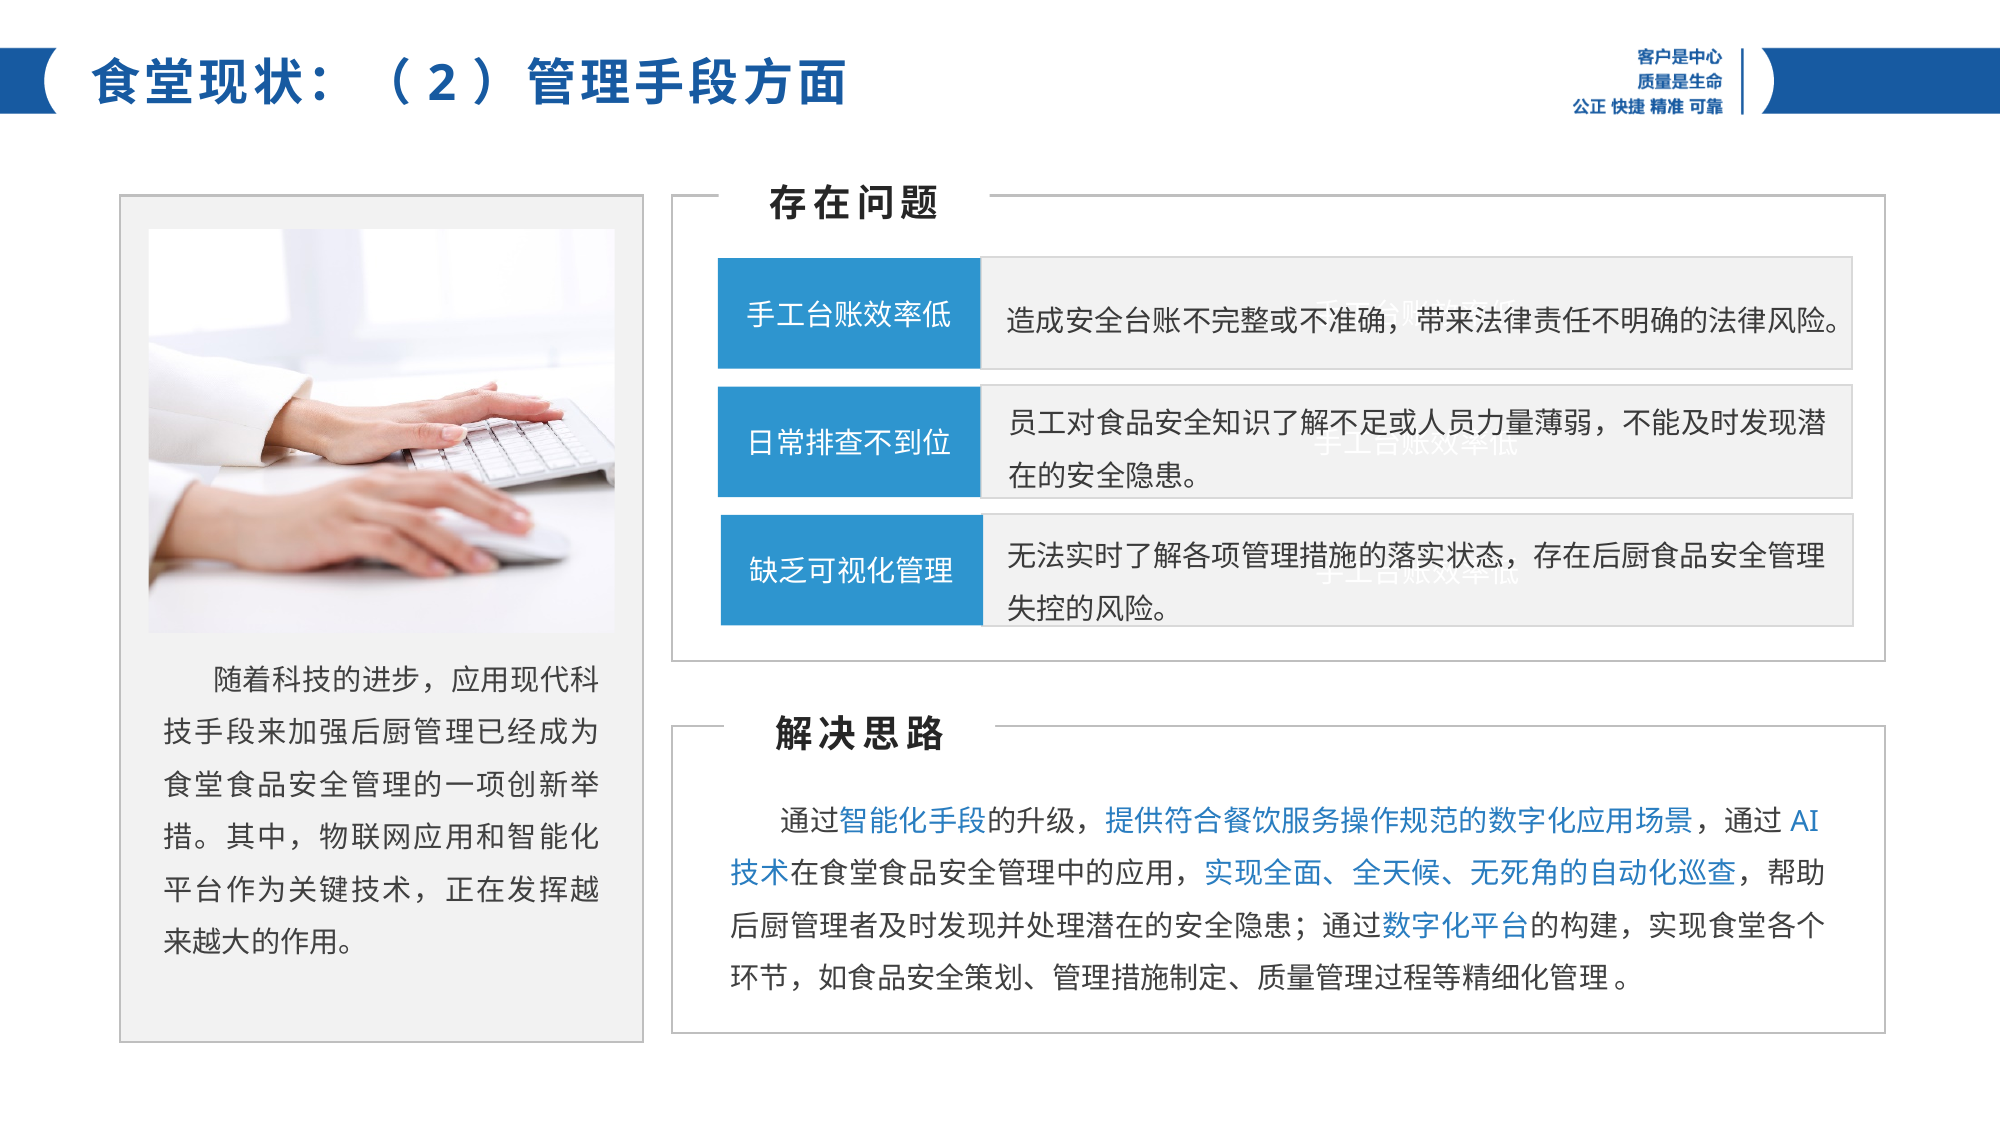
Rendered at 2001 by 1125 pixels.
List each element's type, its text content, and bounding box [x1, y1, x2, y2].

text_box [147, 228, 616, 634]
text_box [119, 194, 644, 1043]
text_box 存在问题 [718, 162, 990, 232]
text_box 解决思路 [724, 693, 996, 763]
text_box 缺乏可视化管理 [720, 514, 984, 626]
text_box 手工台账效率低 [717, 257, 981, 370]
text_box 员工对食品安全知识了解不足或人员力量薄弱，不能及时发现潜在的安全隐患。 [993, 379, 1864, 500]
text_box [0, 26, 2000, 154]
text_box 日常排查不到位 [717, 385, 981, 498]
text_box 造成安全台账不完整或不准确，带来法律责任不明确的法律风险。 [991, 277, 1862, 345]
text_box 无法实时了解各项管理措施的落实状态，存在后厨食品安全管理失控的风险。 [992, 512, 1863, 633]
text_box 随着科技的进步，应用现代科技手段来加强后厨管理已经成为食堂食品安全管理的一项创新举措。其中，物联网应用和智能化平台作为关键技术，正在发挥越来越大的作用。 [148, 636, 615, 966]
text_box 通过智能化手段的升级，提供符合餐饮服务操作规范的数字化应用场景，通过AI技术在食堂食品安全管理中的应用，实现全面、全天候、无死角的自动化巡查，帮助后厨管理者及时发现并处理潜在的安全隐患；通过数字化平台的构建，实现食堂各个环节，如食品安全策划、管理措施制定、质量管理过程等精细化管理 。 [716, 777, 1841, 1002]
text_box [671, 725, 1886, 1034]
text_box [671, 194, 1886, 662]
